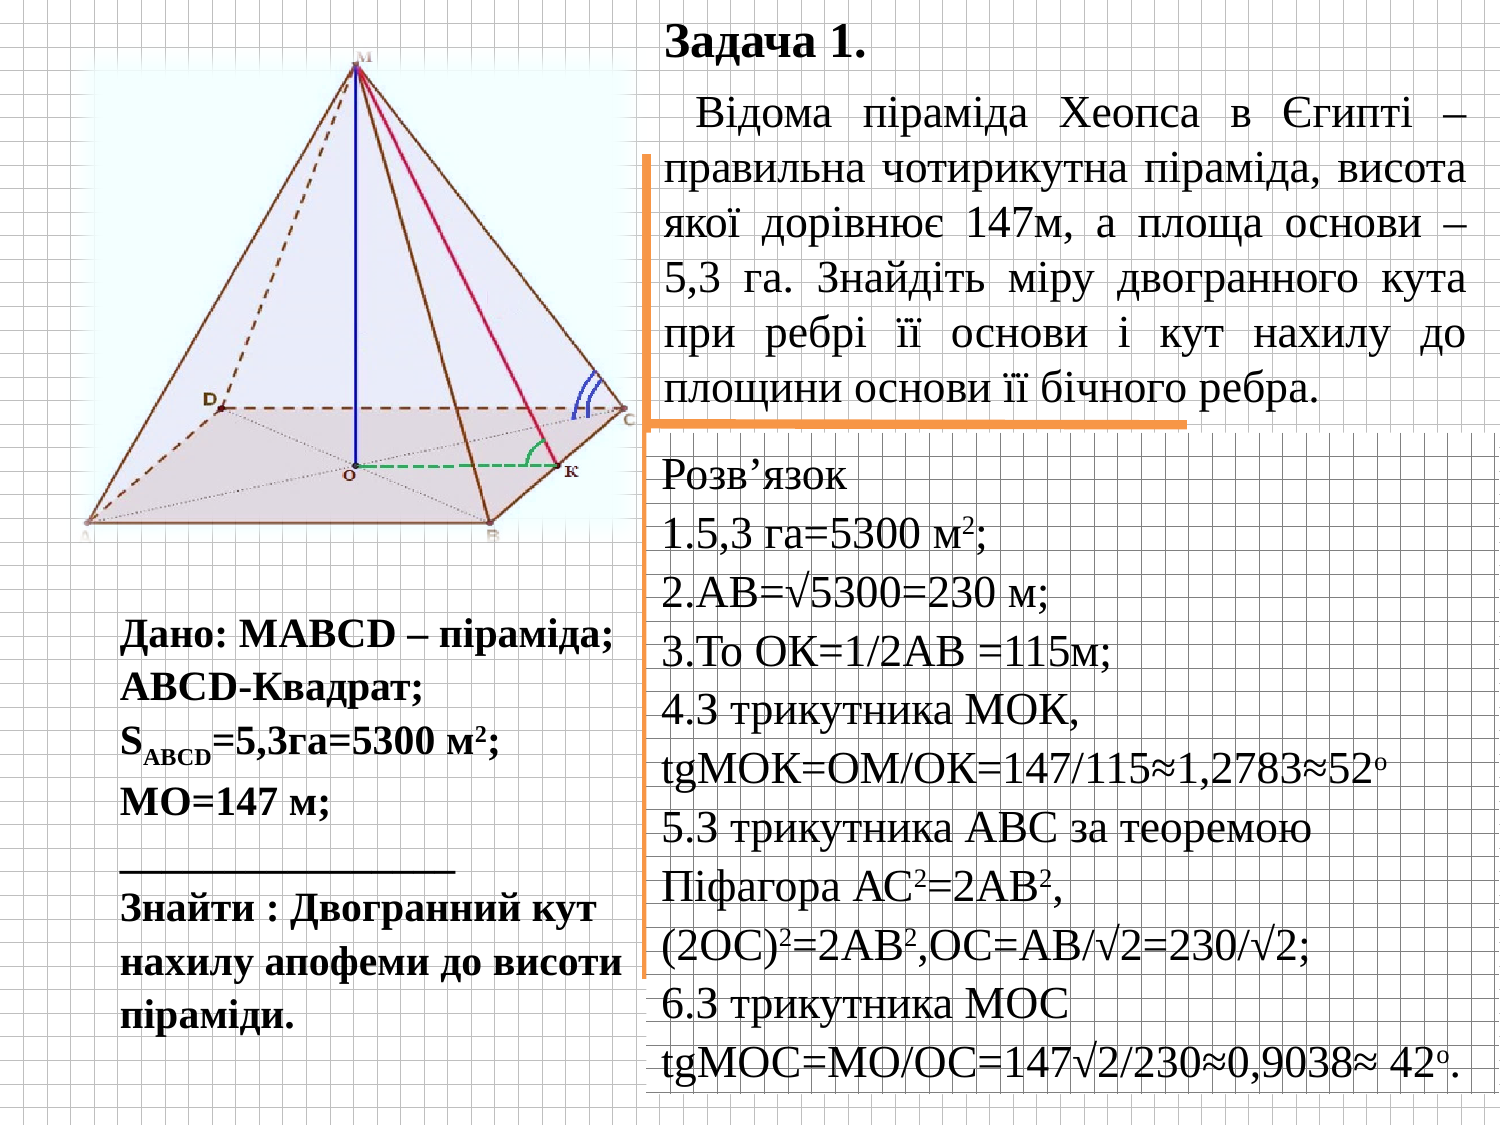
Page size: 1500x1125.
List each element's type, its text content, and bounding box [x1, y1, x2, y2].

text_box Дано: МABCD – піраміда; АВСD-Квадрат; SАВСD=5,3га=5300 м2; МО=147 м; ________________ Знайти : Двогранний кут нахилу апофеми до висоти піраміди. [0, 594, 646, 1045]
list Задача 1. Відома піраміда Хеопса в Єгипті – правильна чотирикутна піраміда, висота якої дорівнює 147м, а площа основи – 5,3 га. Знайдіть міру двогранного кута при ребрі її основи і кут нахилу до площини основи її бічного ребра. [646, 0, 1483, 284]
text_box Розв’язок 5,3 га=5300 м2; АВ=√5300=230 м; То ОК=1/2АВ =115м; З трикутника МОК, tgМОК=ОМ/ОК=147/115≈1,2783≈52о З трикутника АВС за теоремою Піфагора АС2=2АВ2, (2ОС)2=2АВ2,ОС=АВ/√2=230/√2; З трикутника МОС tgМОС=МО/ОС=147√2/230≈0,9038≈ 42о. [646, 432, 1499, 1095]
picture [66, 42, 647, 548]
